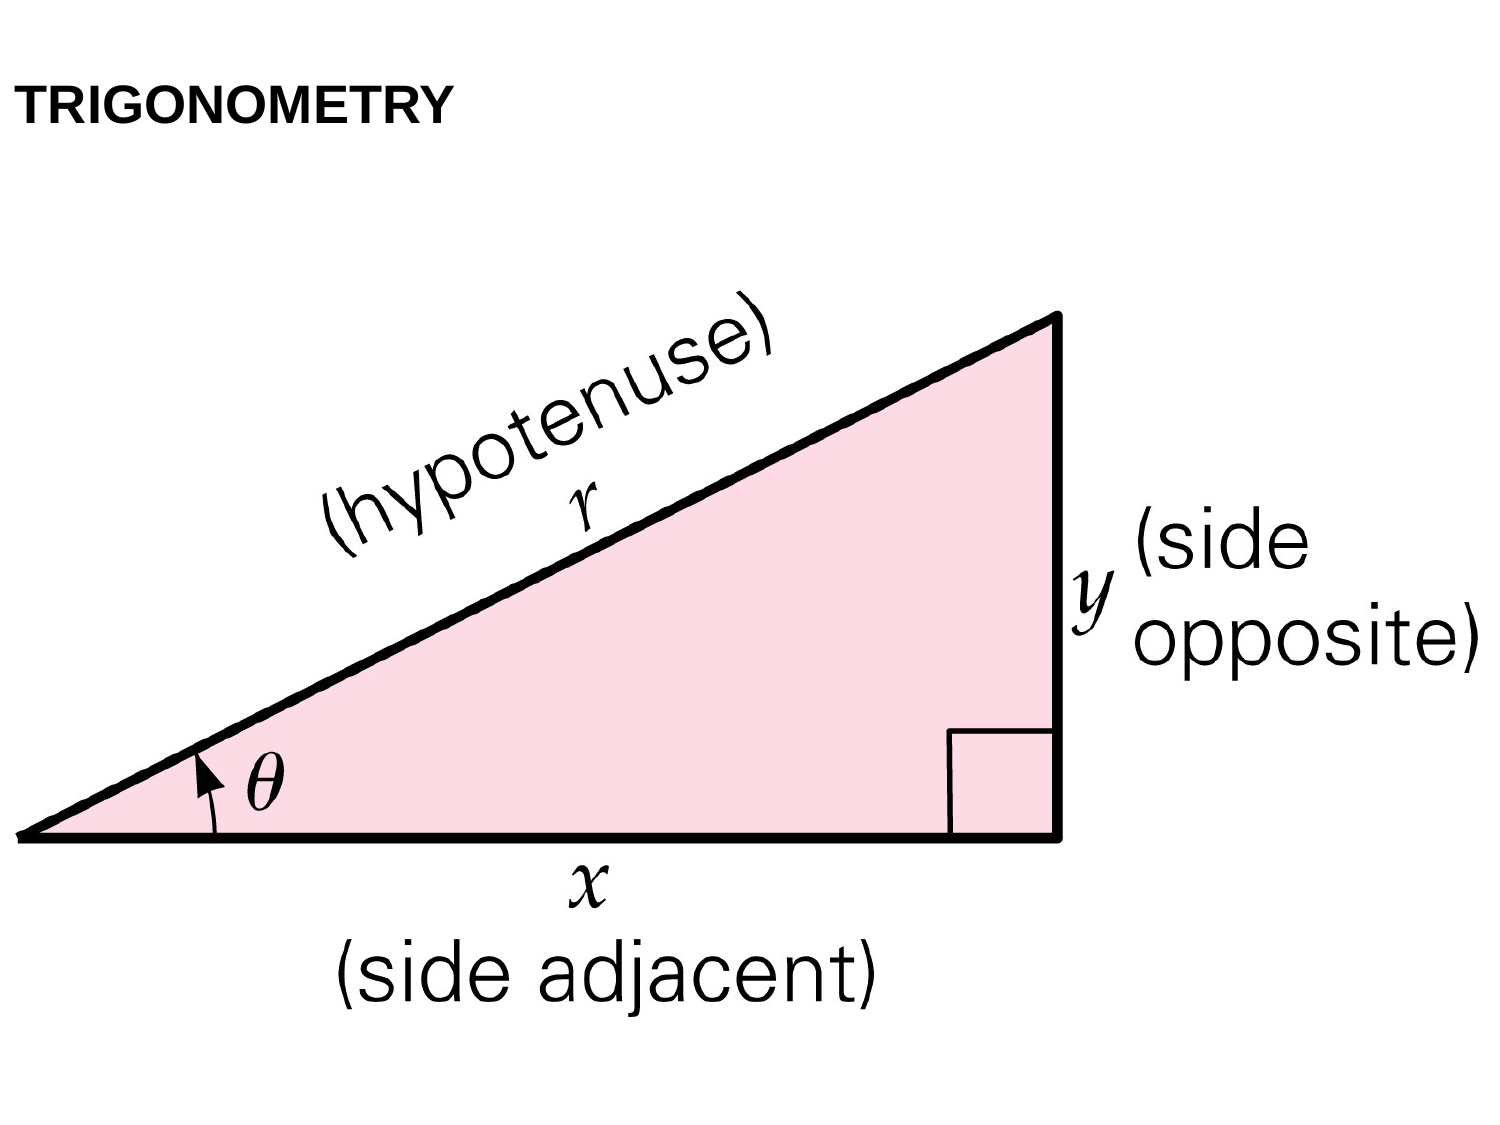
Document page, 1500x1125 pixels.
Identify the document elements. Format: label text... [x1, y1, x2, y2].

text_box TRIGONOMETRY [0, 62, 1500, 143]
picture [0, 274, 1500, 1032]
